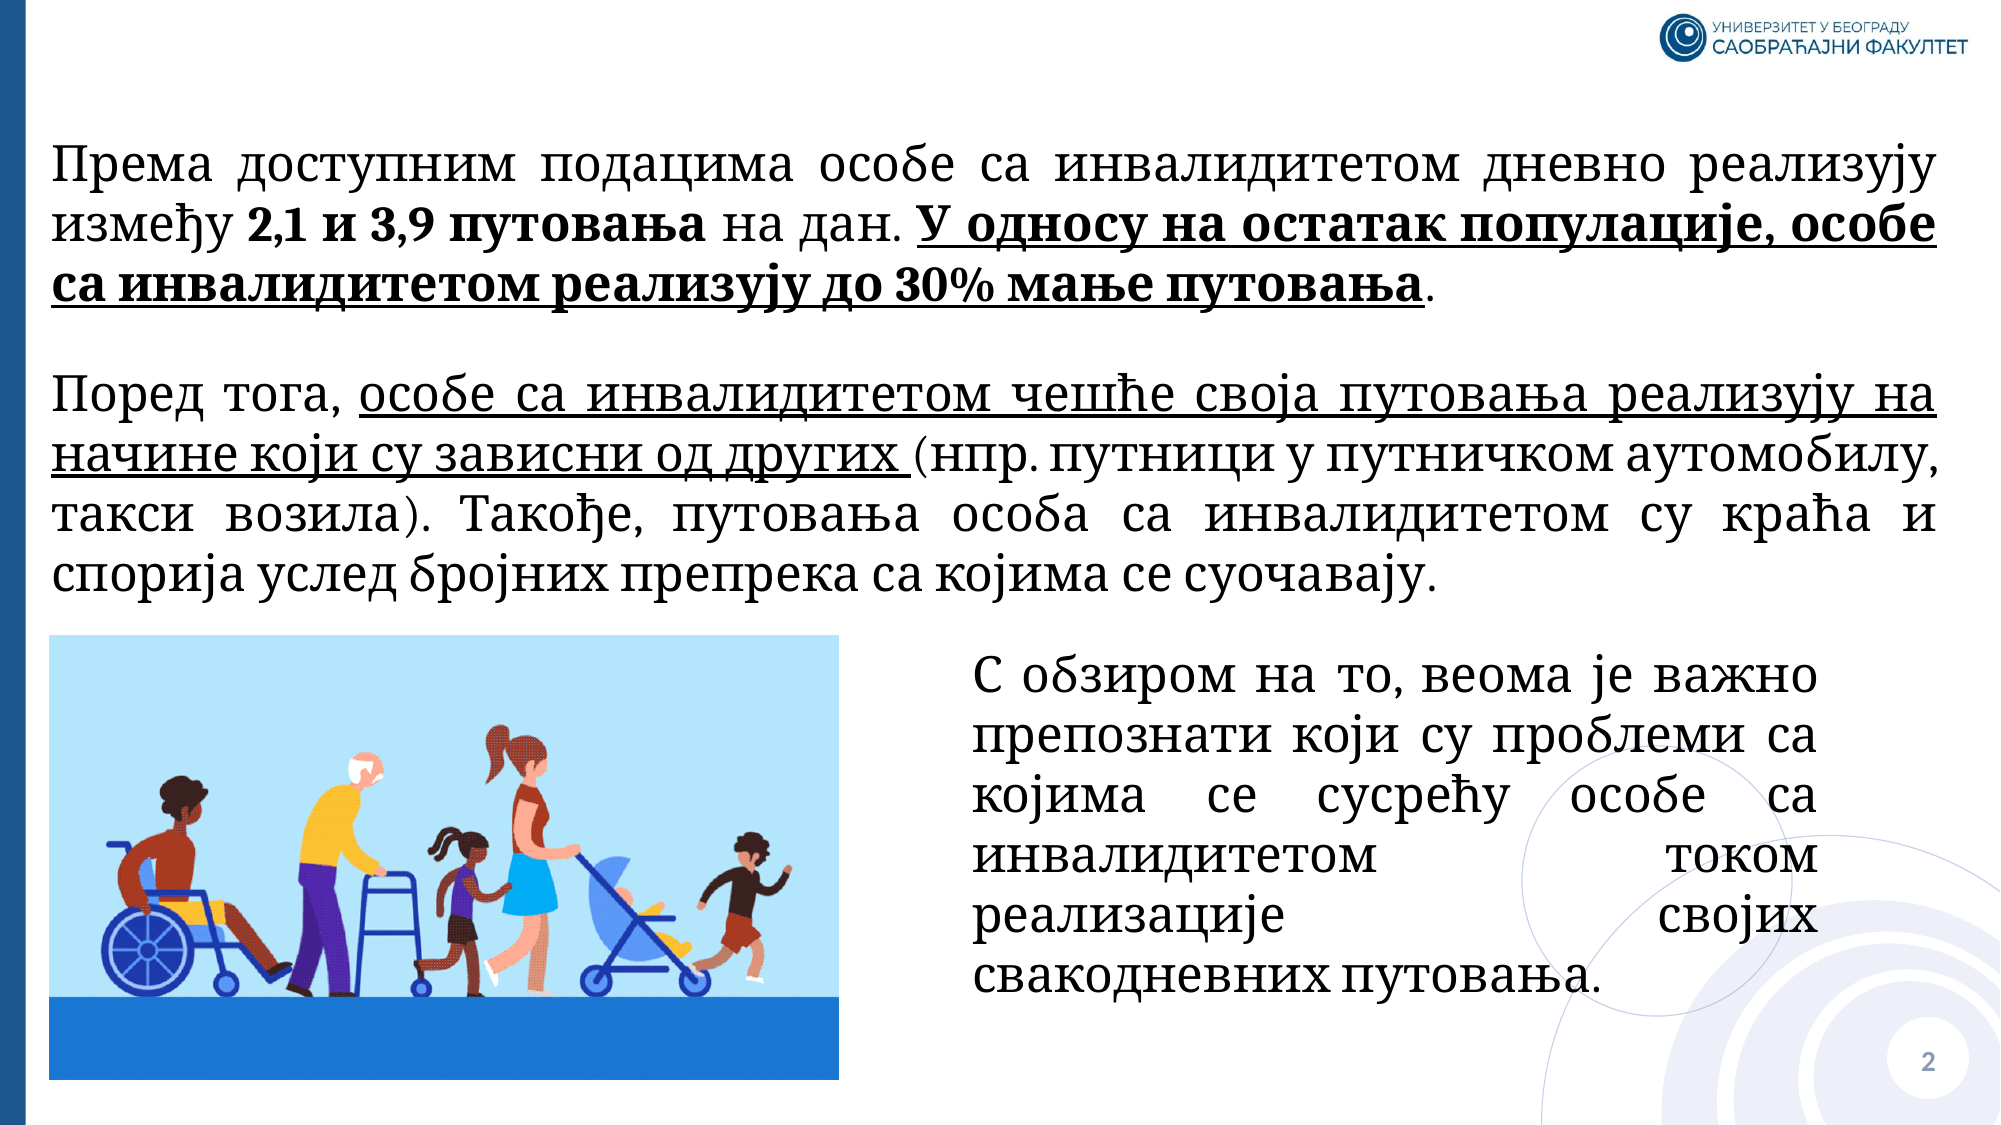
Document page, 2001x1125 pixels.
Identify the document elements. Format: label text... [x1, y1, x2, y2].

picture [1655, 9, 1972, 66]
text_box Према доступним подацима особе са инвалидитетом дневно реализују између 2,1 и 3,9 путовања на дан. У односу на остатак популације, особе са инвалидитетом реализују до 30% мање путовања. Поред тога, особе са инвалидитетом чешће своја путовања реализују на начине који су зависни од других (нпр. путници у путничком аутомобилу, такси возила). Такође, путовања особа са инвалидитетом су краћа и спорија услед бројних препрека са којима се суочавају. [36, 123, 1953, 706]
text_box С обзиром на то, веома је важно препознати који су проблеми са којима се сусрећу особе са инвалидитетом током реализације својих свакодневних путовања. [957, 635, 1834, 1011]
picture [49, 635, 839, 1080]
slide_number 2 [1890, 1029, 1968, 1090]
